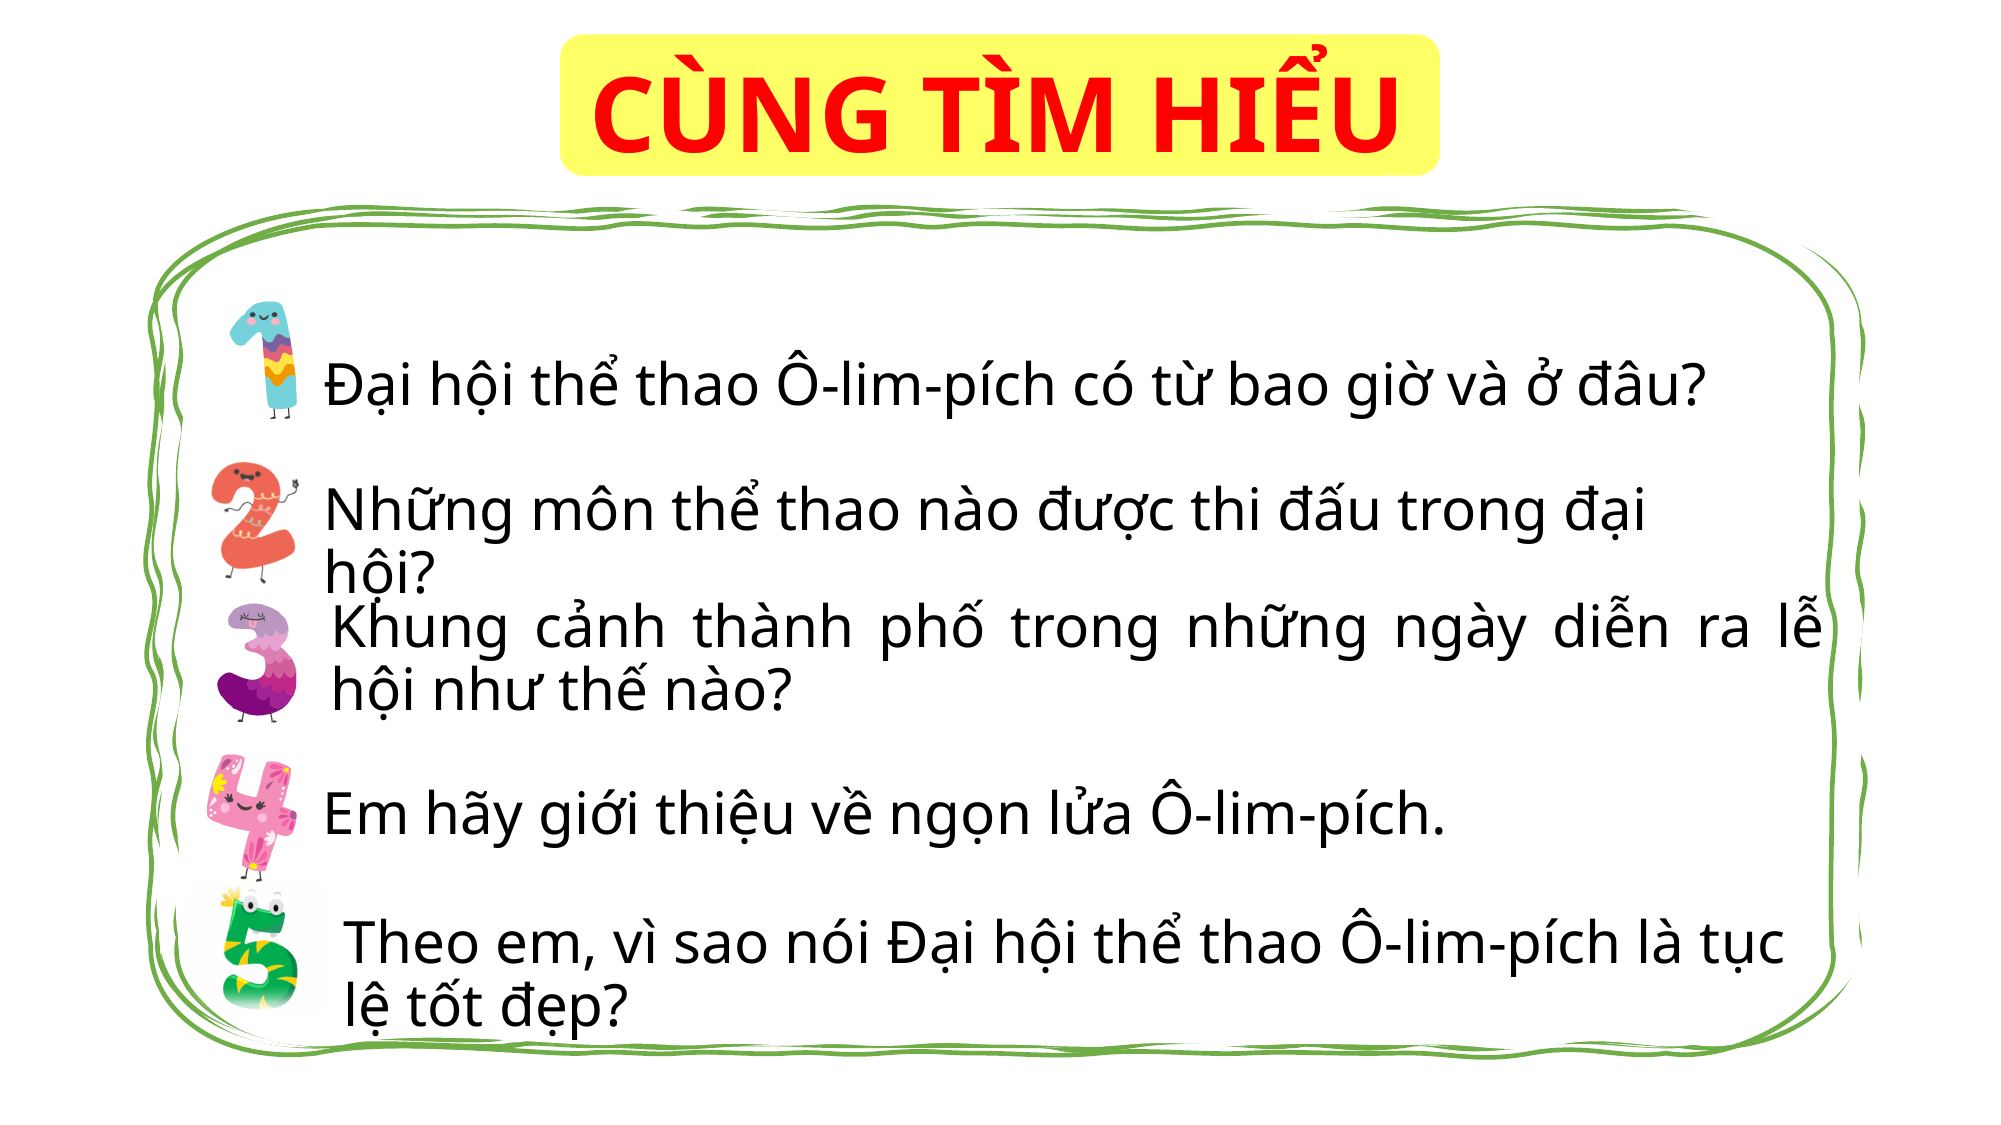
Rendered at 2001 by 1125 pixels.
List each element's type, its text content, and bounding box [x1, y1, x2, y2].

text_box CÙNG TÌM HIỂU [562, 40, 1433, 181]
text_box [150, 210, 1860, 1054]
picture [217, 603, 297, 723]
picture [229, 301, 297, 419]
text_box [566, 33, 1441, 171]
picture [186, 754, 328, 1019]
picture [204, 463, 301, 582]
